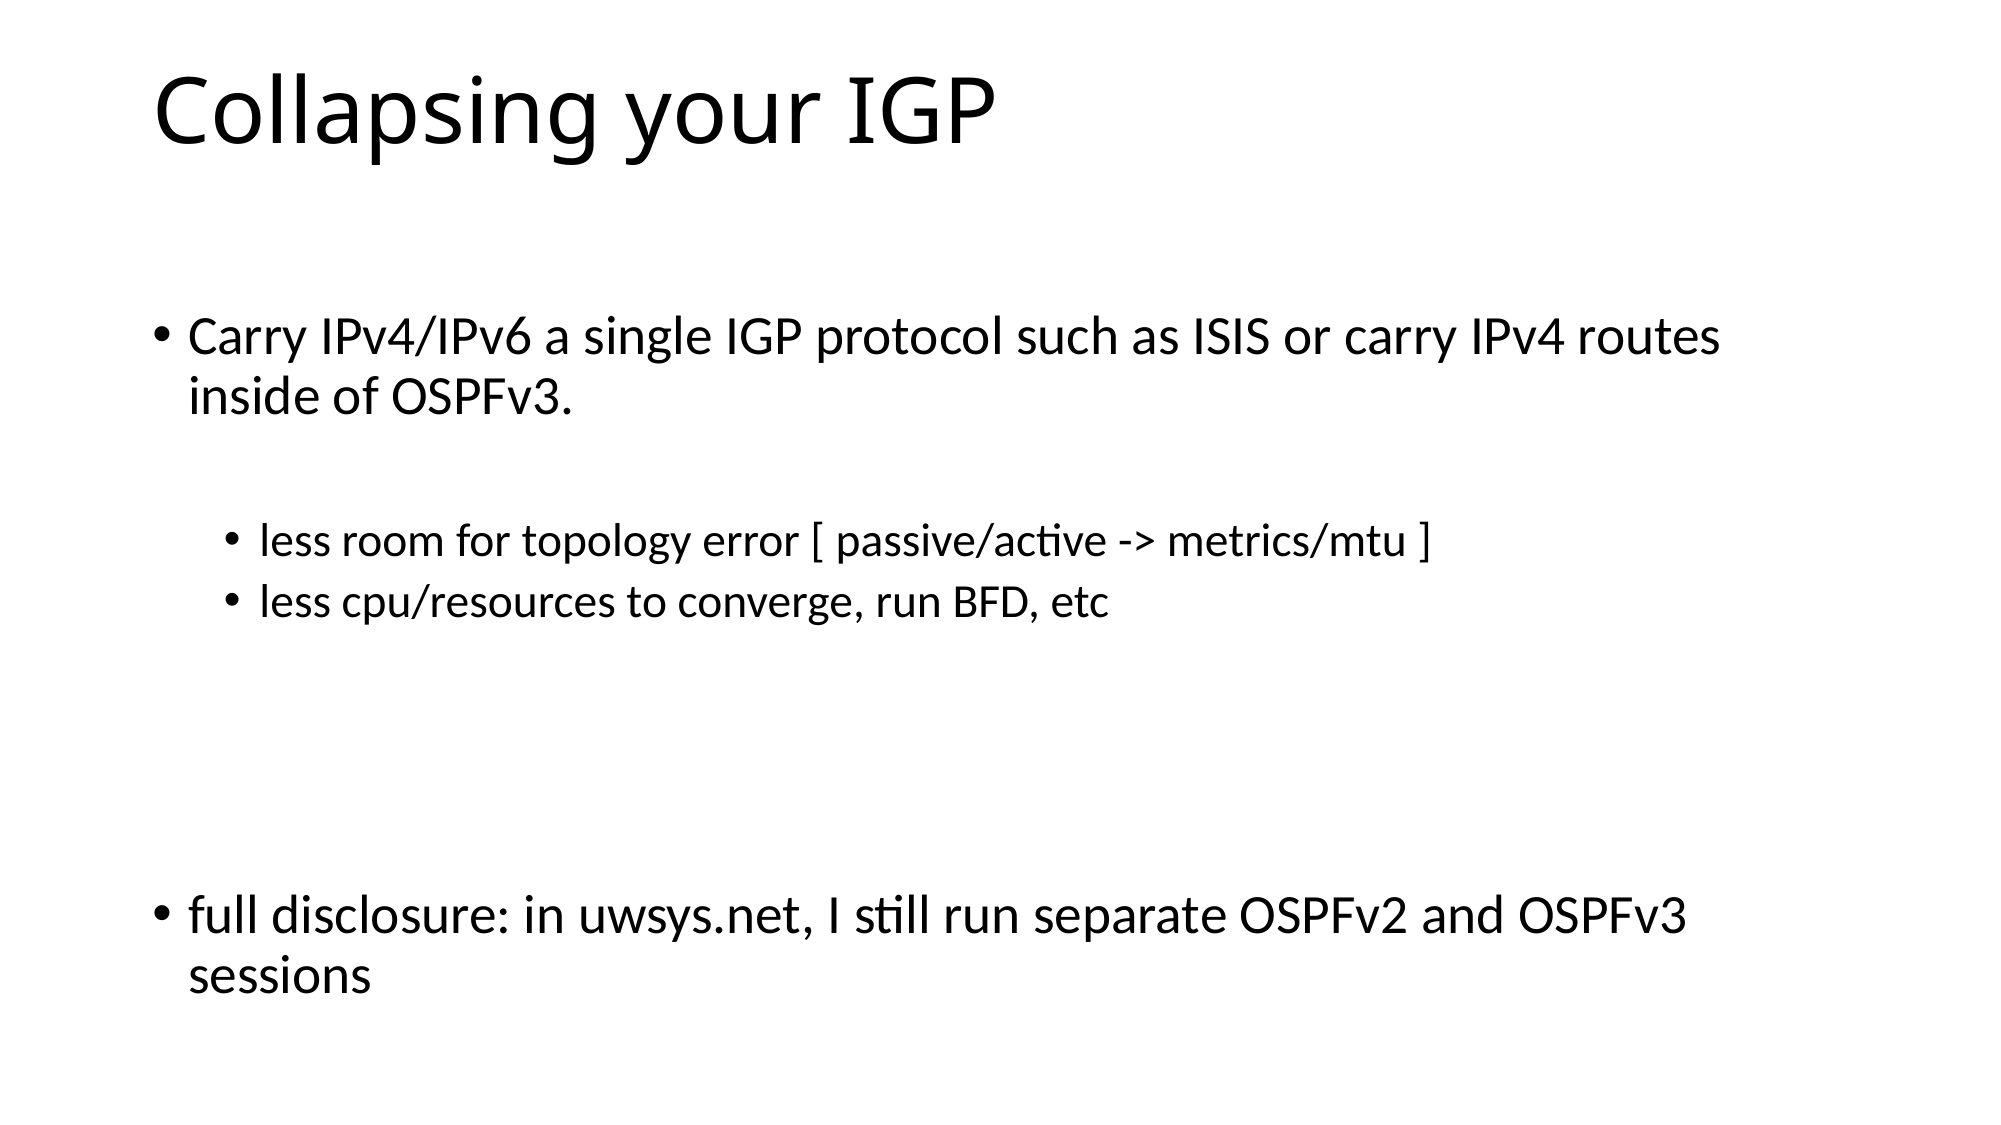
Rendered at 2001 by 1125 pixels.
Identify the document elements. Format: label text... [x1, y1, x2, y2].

title Collapsing your IGP [137, 59, 1863, 278]
list Carry IPv4/IPv6 a single IGP protocol such as ISIS or carry IPv4 routes inside of OSPFv3. less room for topology error [ passive/active -> metrics/mtu ] less cpu/resources to converge, run BFD, etc full disclosure: in uwsys.net, I still run separate OSPFv2 and OSPFv3 sessions [137, 299, 1863, 1014]
